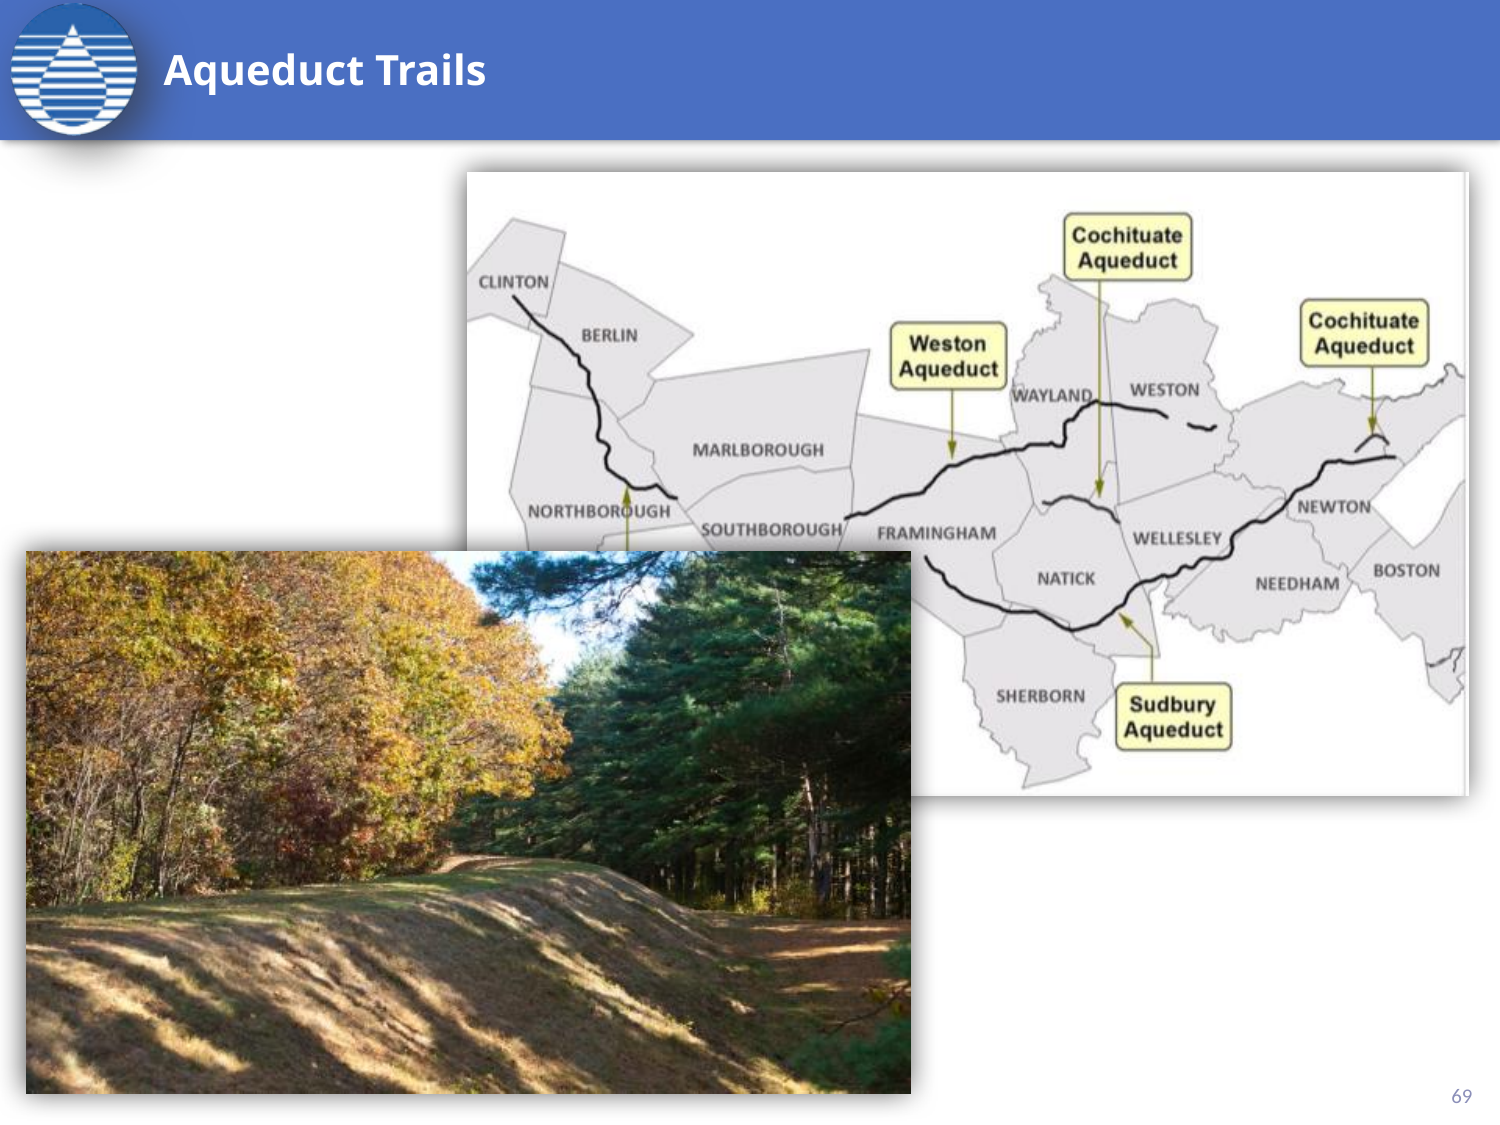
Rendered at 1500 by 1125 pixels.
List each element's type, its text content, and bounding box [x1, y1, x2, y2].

title Aqueduct Trails [148, 0, 1480, 139]
slide_number 69 [1396, 1065, 1488, 1125]
picture [10, 3, 138, 136]
picture [25, 172, 1469, 1094]
